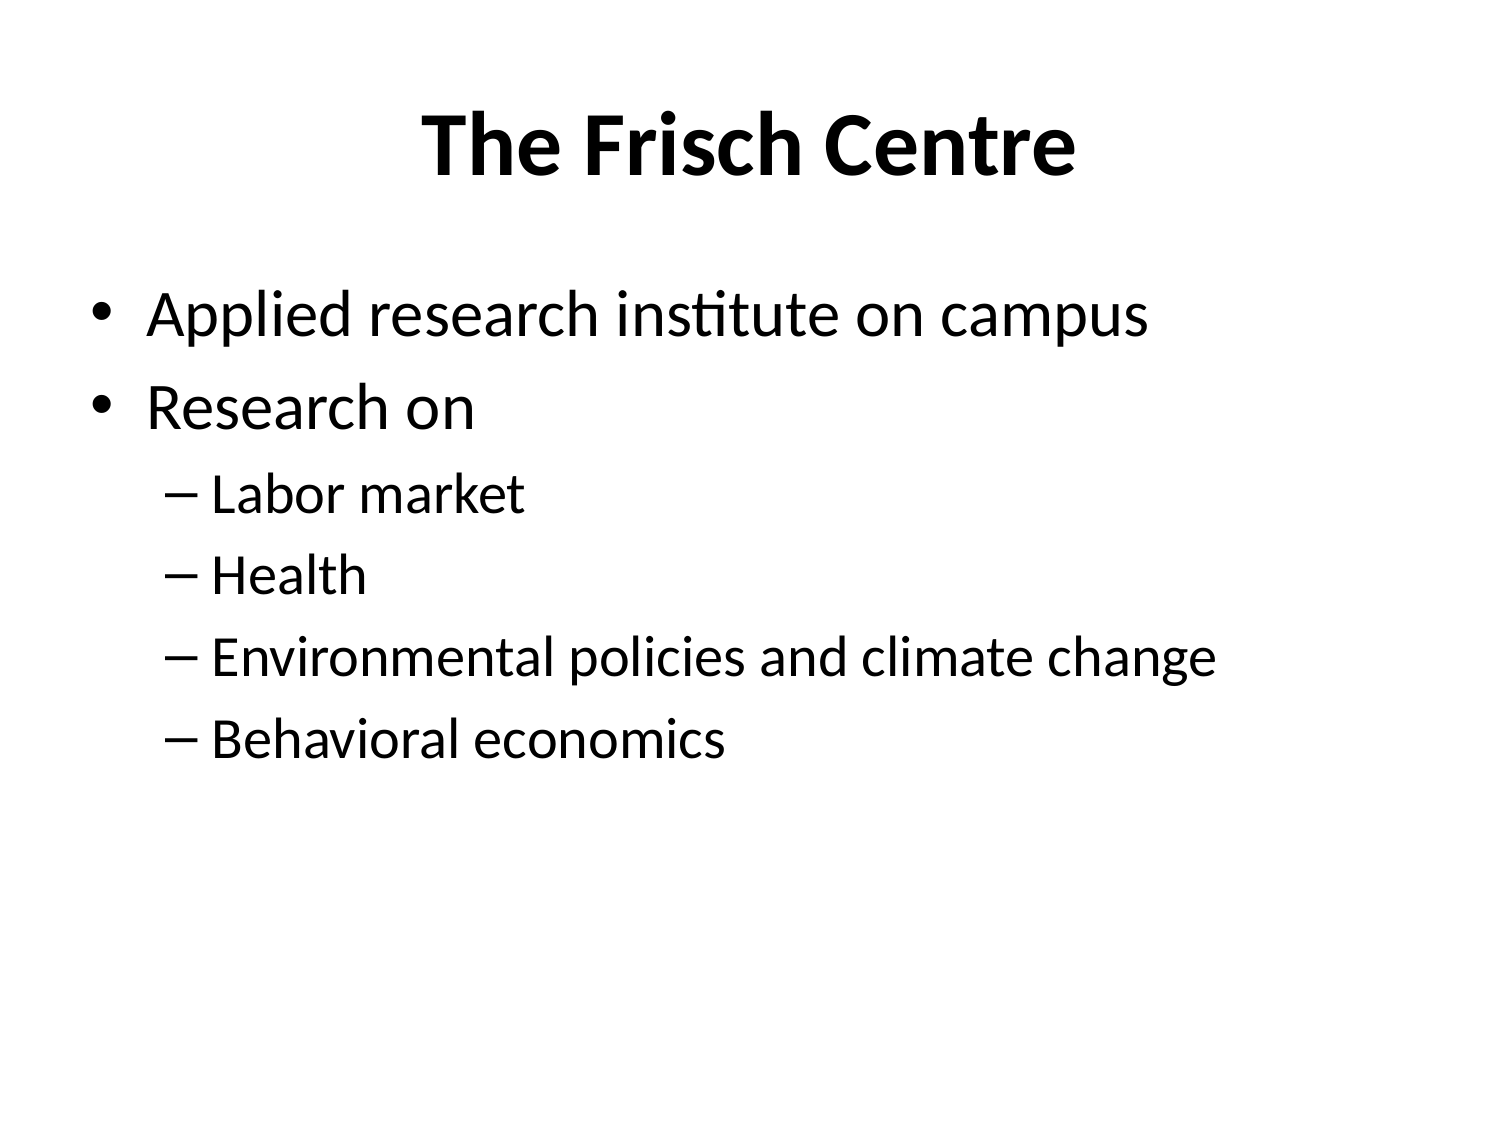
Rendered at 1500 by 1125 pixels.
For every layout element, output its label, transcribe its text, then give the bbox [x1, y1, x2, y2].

title The Frisch Centre [75, 45, 1425, 233]
list Applied research institute on campus Research on Labor market Health Environmental policies and climate change Behavioral economics [75, 262, 1425, 1005]
